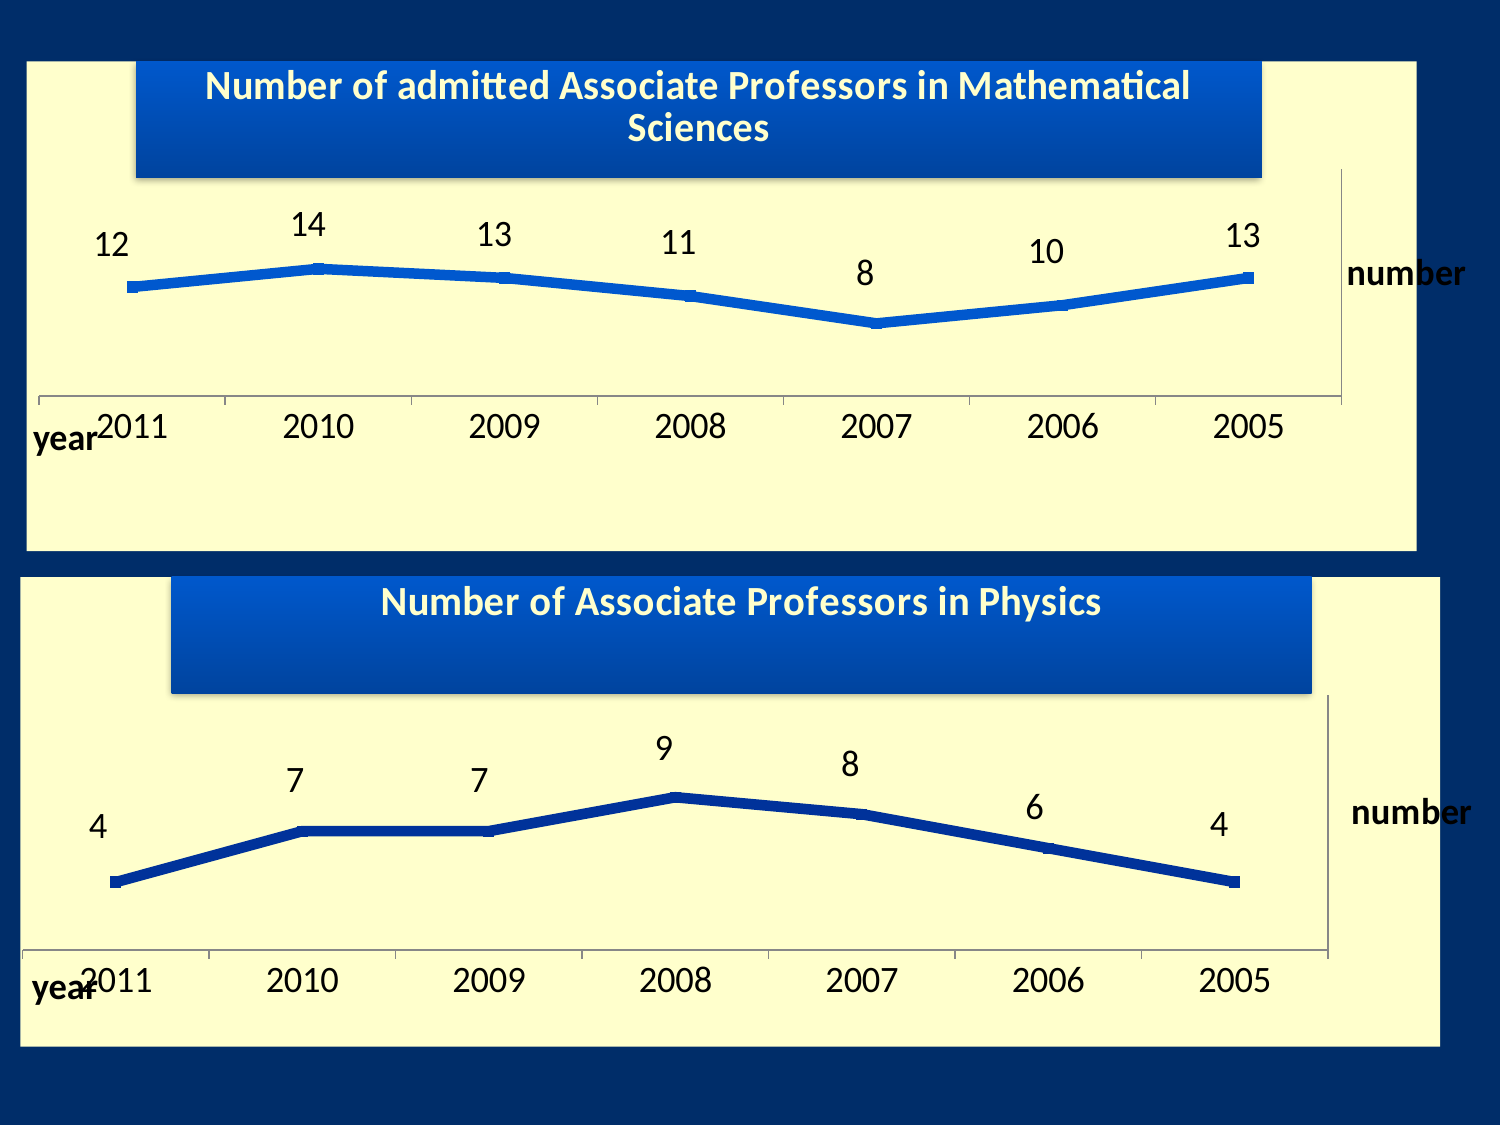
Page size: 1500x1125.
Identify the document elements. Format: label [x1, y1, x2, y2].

chart [26, 58, 1474, 552]
chart [20, 573, 1480, 1047]
